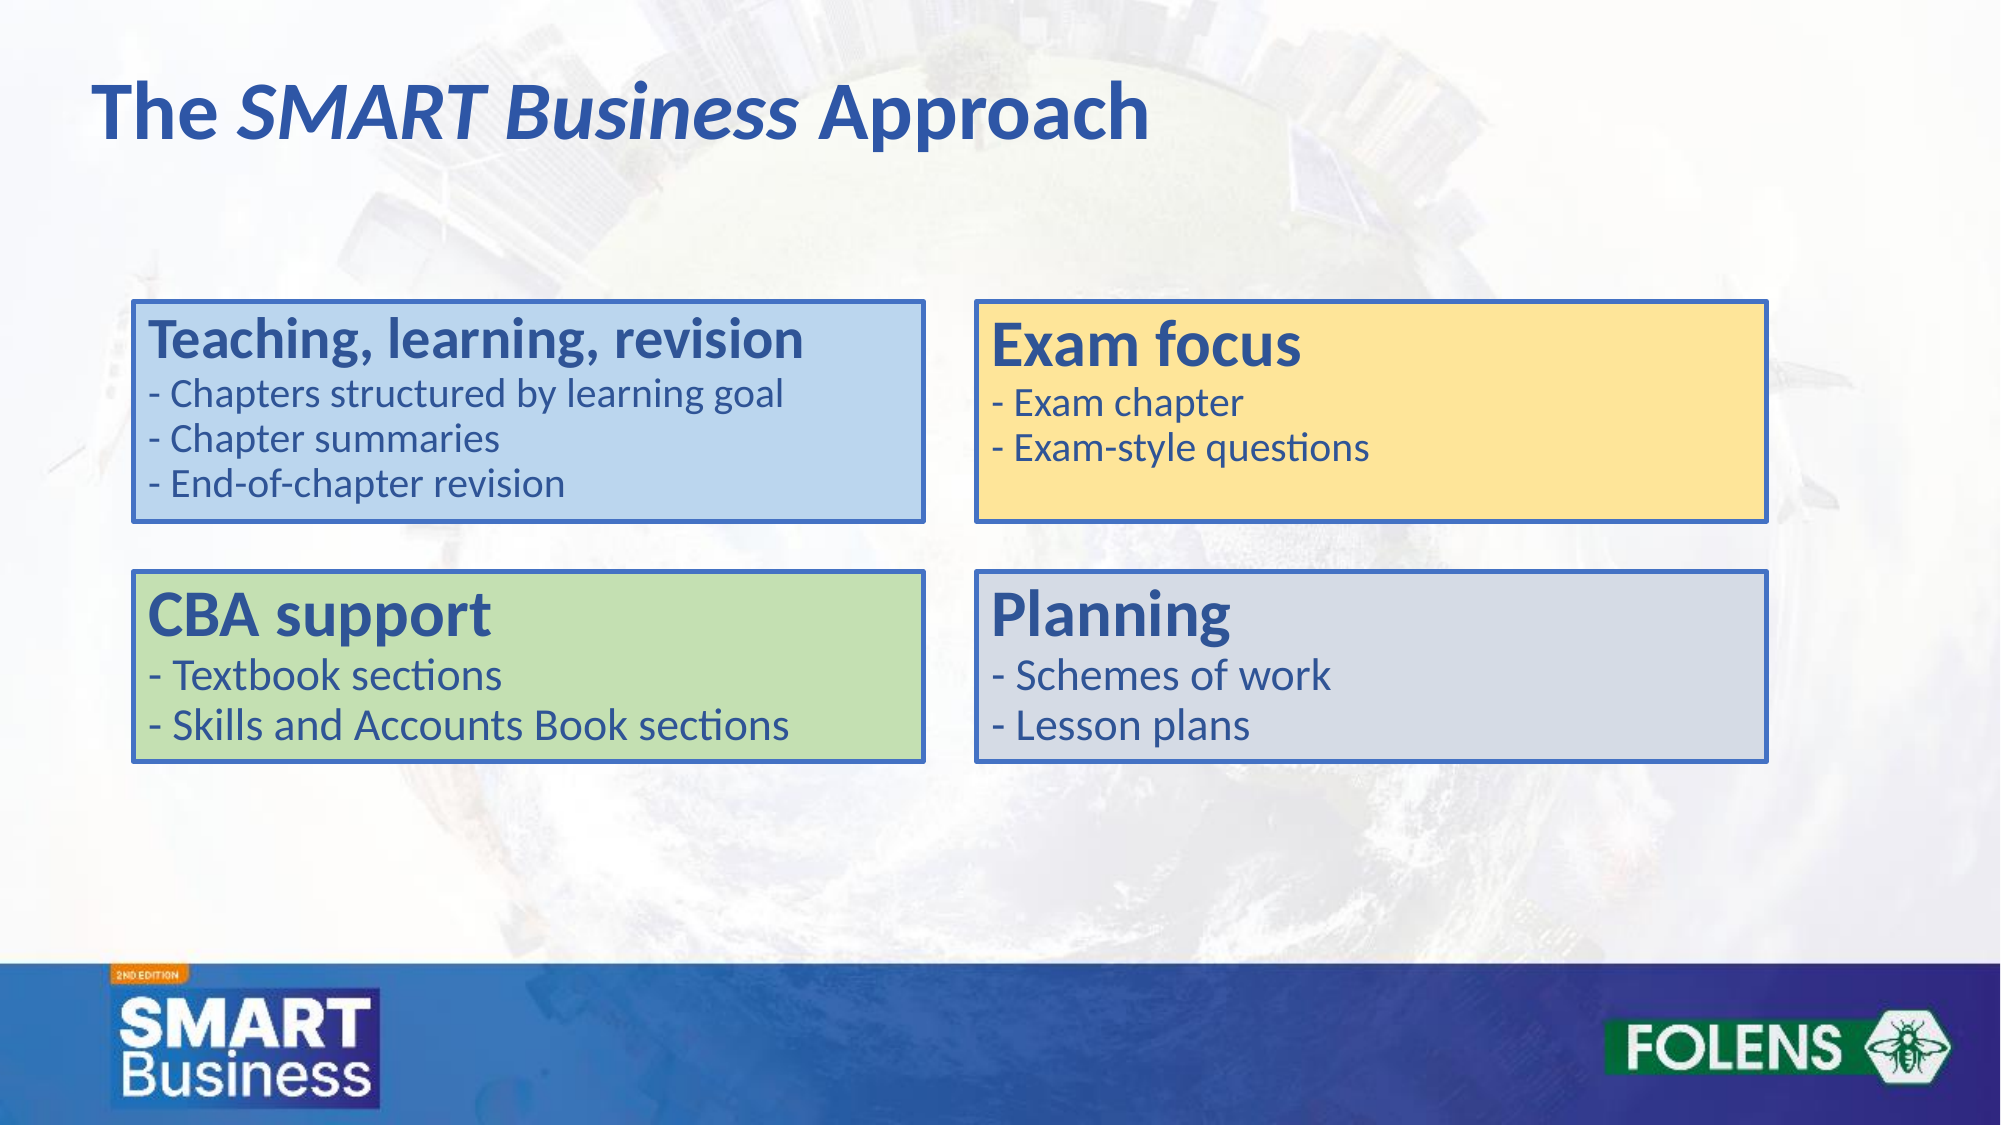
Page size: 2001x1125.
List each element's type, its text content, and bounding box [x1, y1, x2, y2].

text_box The SMART Business Approach [75, 59, 1801, 162]
text_box Exam focus - Exam chapter - Exam-style questions [976, 301, 1767, 522]
picture [0, 0, 2001, 1125]
text_box Teaching, learning, revision - Chapters structured by learning goal - Chapter summaries - End-of-chapter revision [133, 301, 924, 522]
text_box Planning - Schemes of work - Lesson plans [976, 571, 1767, 762]
text_box CBA support - Textbook sections - Skills and Accounts Book sections [133, 571, 924, 762]
